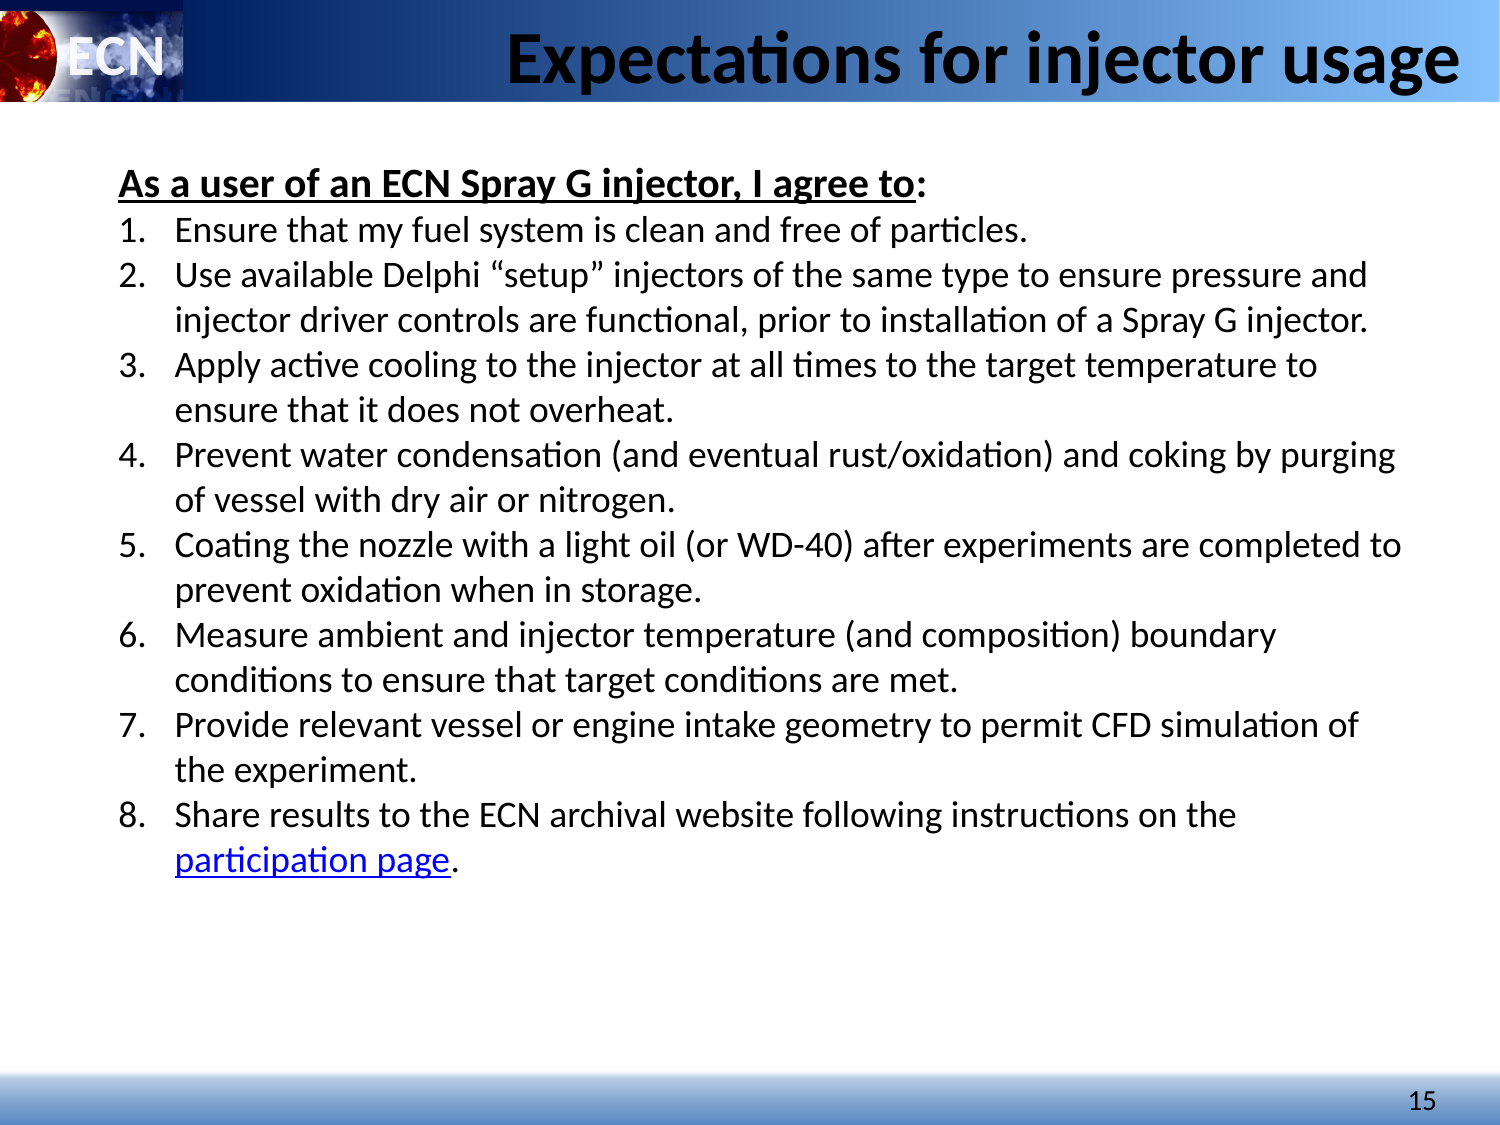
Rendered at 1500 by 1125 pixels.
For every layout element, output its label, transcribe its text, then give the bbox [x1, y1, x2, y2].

text_box Expectations for injector usage [194, 0, 1495, 106]
picture [0, 0, 184, 102]
text_box As a user of an ECN Spray G injector, I agree to: Ensure that my fuel system is clean and free of particles. Use available Delphi “setup” injectors of the same type to ensure pressure and injector driver controls are functional, prior to installation of a Spray G injector. Apply active cooling to the injector at all times to the target temperature to ensure that it does not overheat. Prevent water condensation (and eventual rust/oxidation) and coking by purging of vessel with dry air or nitrogen. Coating the nozzle with a light oil (or WD-40) after experiments are completed to prevent oxidation when in storage. Measure ambient and injector temperature (and composition) boundary conditions to ensure that target conditions are met. Provide relevant vessel or engine intake geometry to permit CFD simulation of the experiment. Share results to the ECN archival website following instructions on the participation page. [103, 148, 1427, 888]
picture [0, 1046, 1500, 1125]
